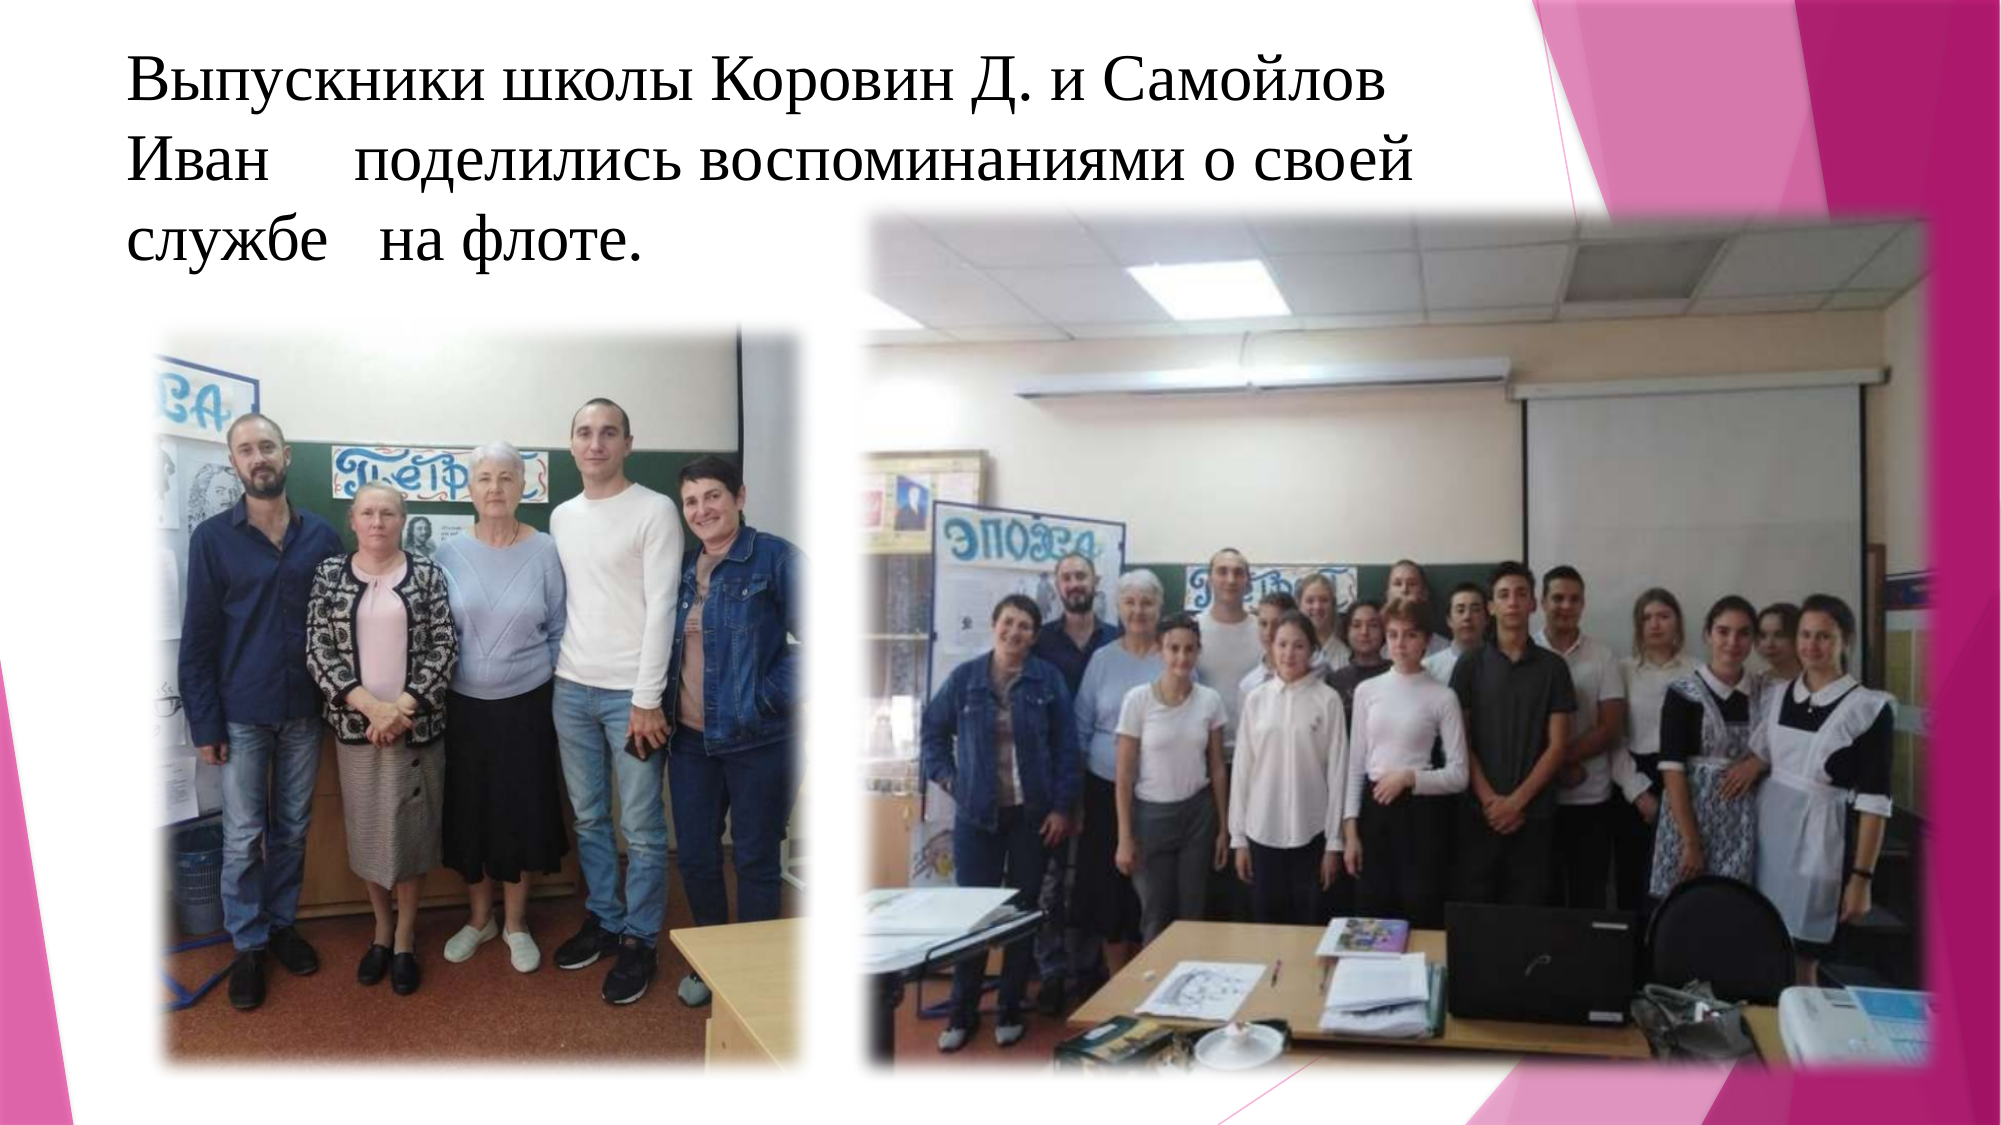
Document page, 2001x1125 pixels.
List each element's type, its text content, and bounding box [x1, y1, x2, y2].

title Выпускники школы Коровин Д. и Самойлов Иван поделились воспоминаниями о своей службе на флоте. [111, 26, 1522, 317]
picture [146, 316, 817, 1084]
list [851, 197, 1947, 1084]
